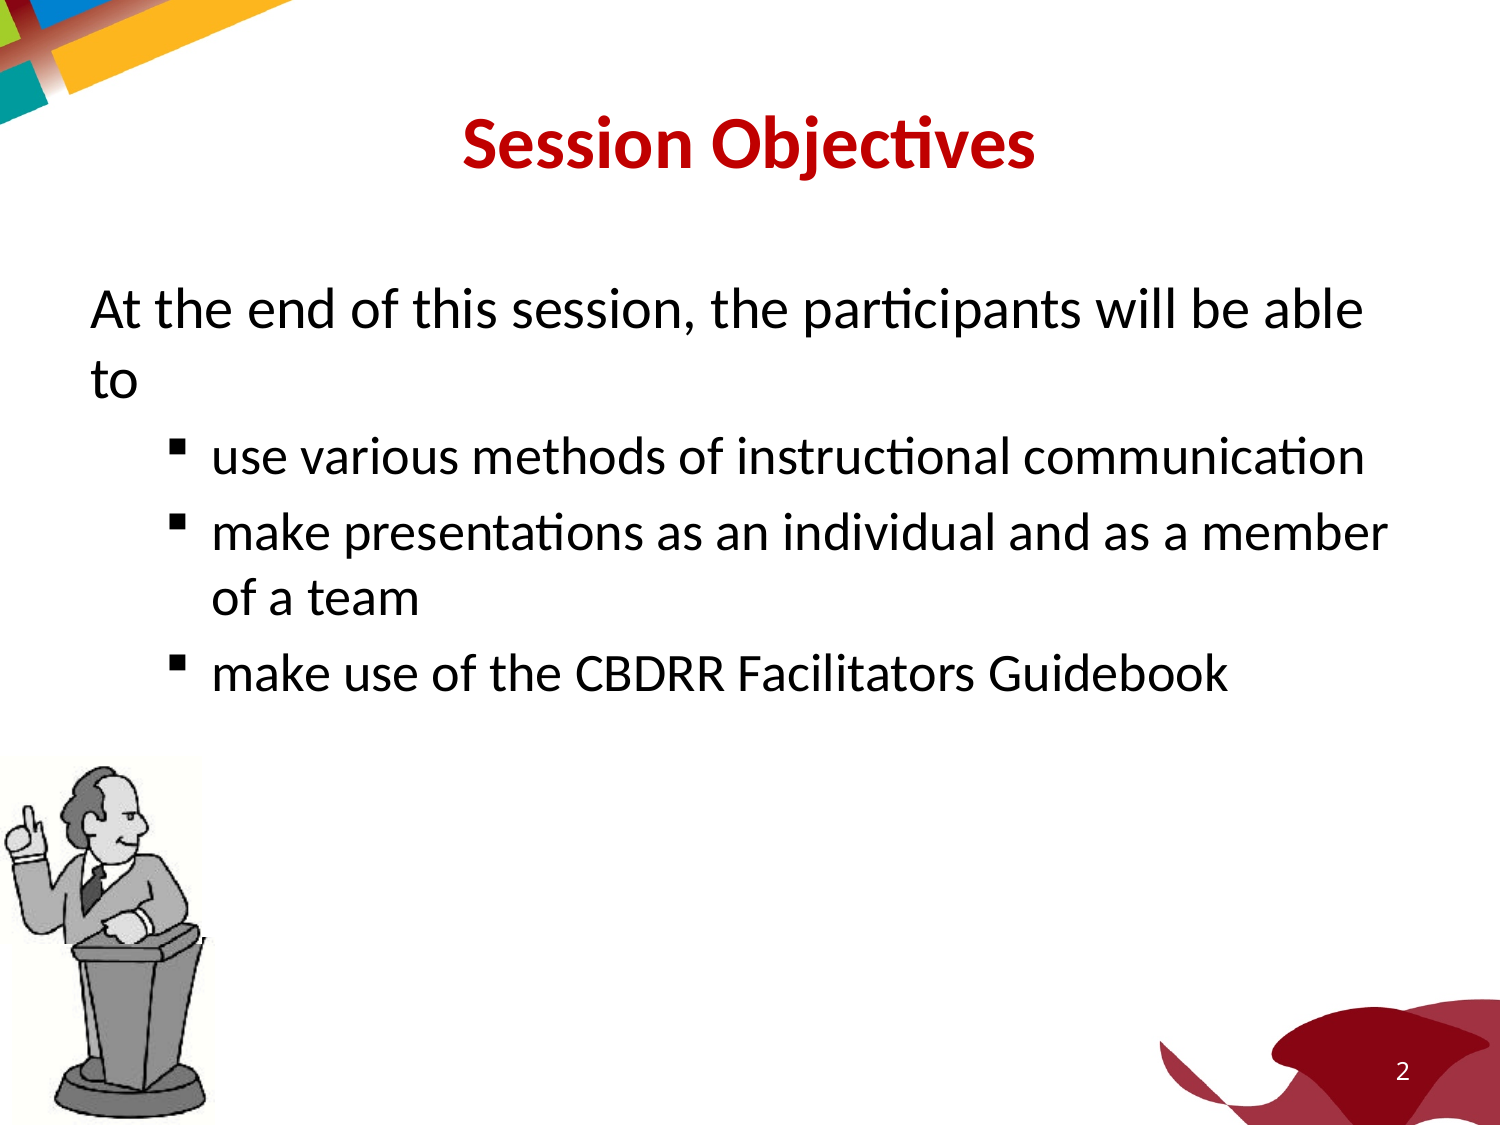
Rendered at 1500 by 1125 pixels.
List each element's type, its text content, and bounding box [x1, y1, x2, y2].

title Session Objectives [75, 45, 1425, 233]
picture [0, 0, 301, 145]
list At the end of this session, the participants will be able to use various methods of instructional communication make presentations as an individual and as a member of a team make use of the CBDRR Facilitators Guidebook [75, 262, 1425, 1005]
slide_number 2 [1074, 1042, 1425, 1103]
picture [1140, 948, 1500, 1125]
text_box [0, 756, 215, 1125]
